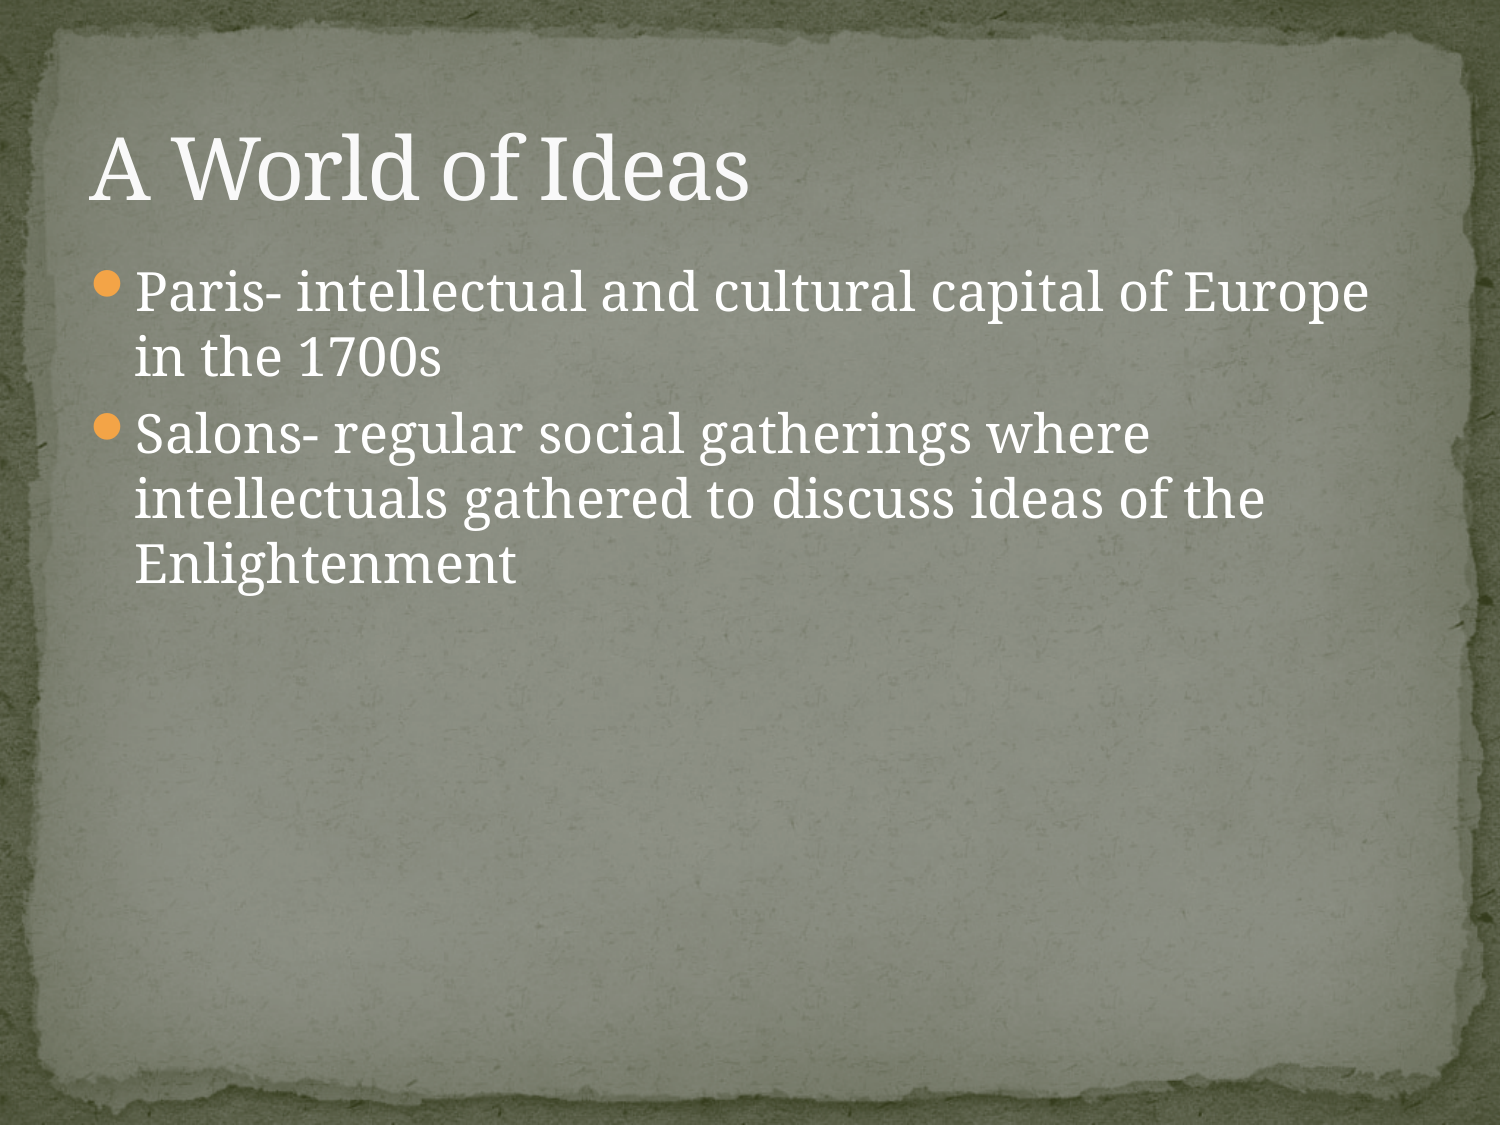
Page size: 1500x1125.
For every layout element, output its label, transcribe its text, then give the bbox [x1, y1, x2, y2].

title A World of Ideas [74, 24, 1425, 225]
list Paris- intellectual and cultural capital of Europe in the 1700s Salons- regular social gatherings where intellectuals gathered to discuss ideas of the Enlightenment [75, 249, 1425, 1000]
